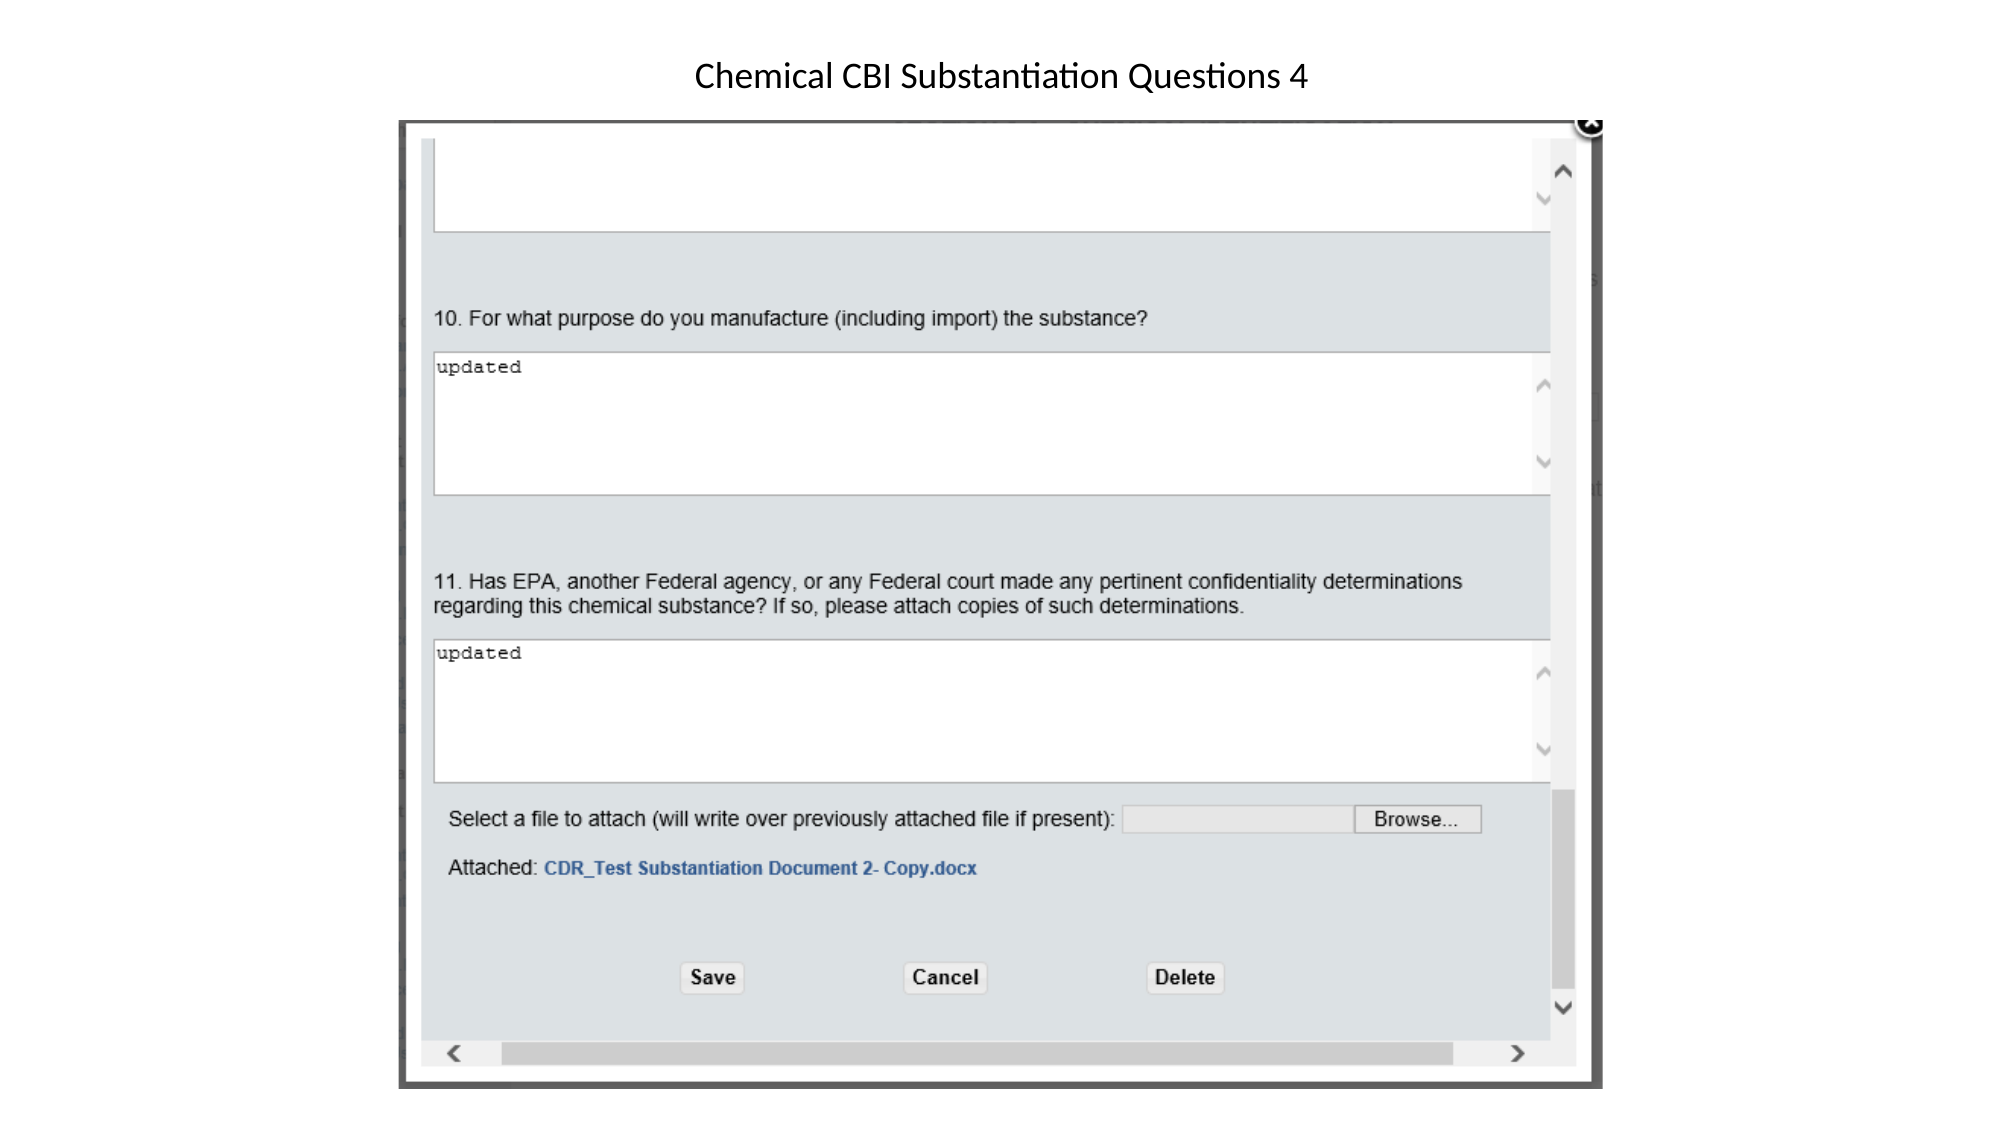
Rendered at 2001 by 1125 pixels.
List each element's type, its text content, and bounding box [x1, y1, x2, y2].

text_box Chemical CBI Substantiation Questions 4 [175, 43, 1829, 104]
picture [398, 120, 1603, 1089]
